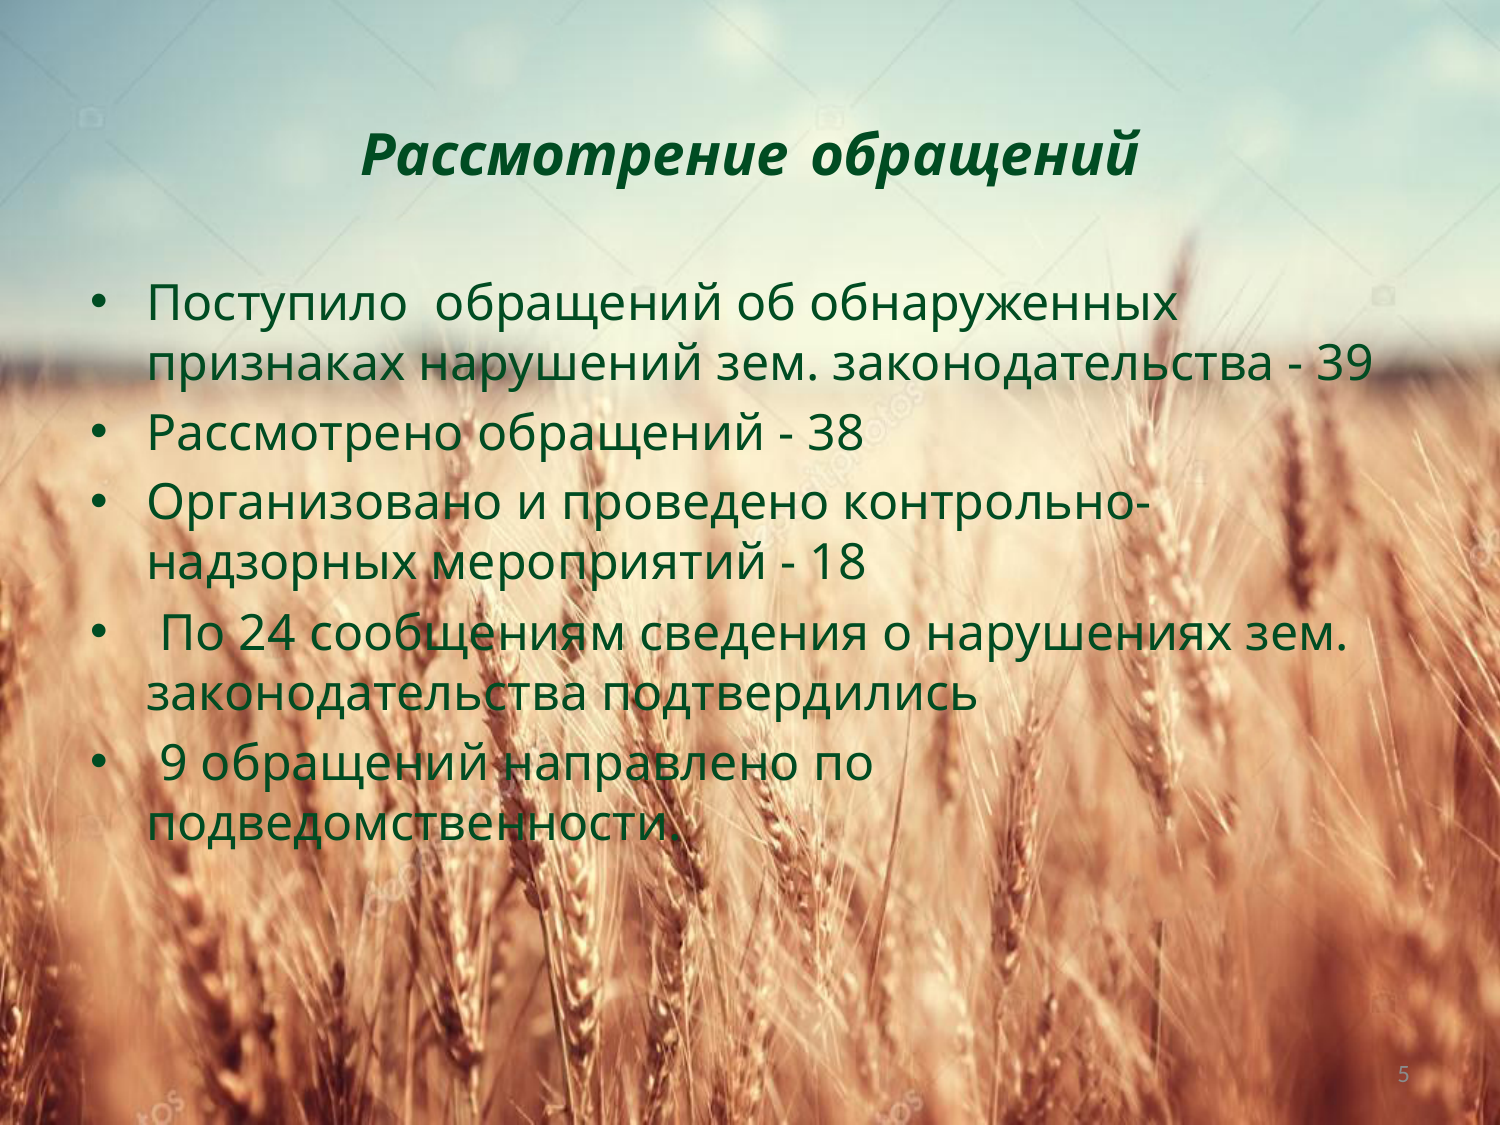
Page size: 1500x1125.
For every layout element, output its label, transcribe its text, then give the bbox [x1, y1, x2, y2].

slide_number 5 [1074, 1042, 1425, 1103]
title Рассмотрение обращений [75, 45, 1425, 233]
list Поступило обращений об обнаруженных признаках нарушений зем. законодательства - 39 Рассмотрено обращений - 38 Организовано и проведено контрольно-надзорных мероприятий - 18 По 24 сообщениям сведения о нарушениях зем. законодательства подтвердились 9 обращений направлено по подведомственности. [75, 262, 1425, 1005]
picture [0, 0, 1500, 1125]
